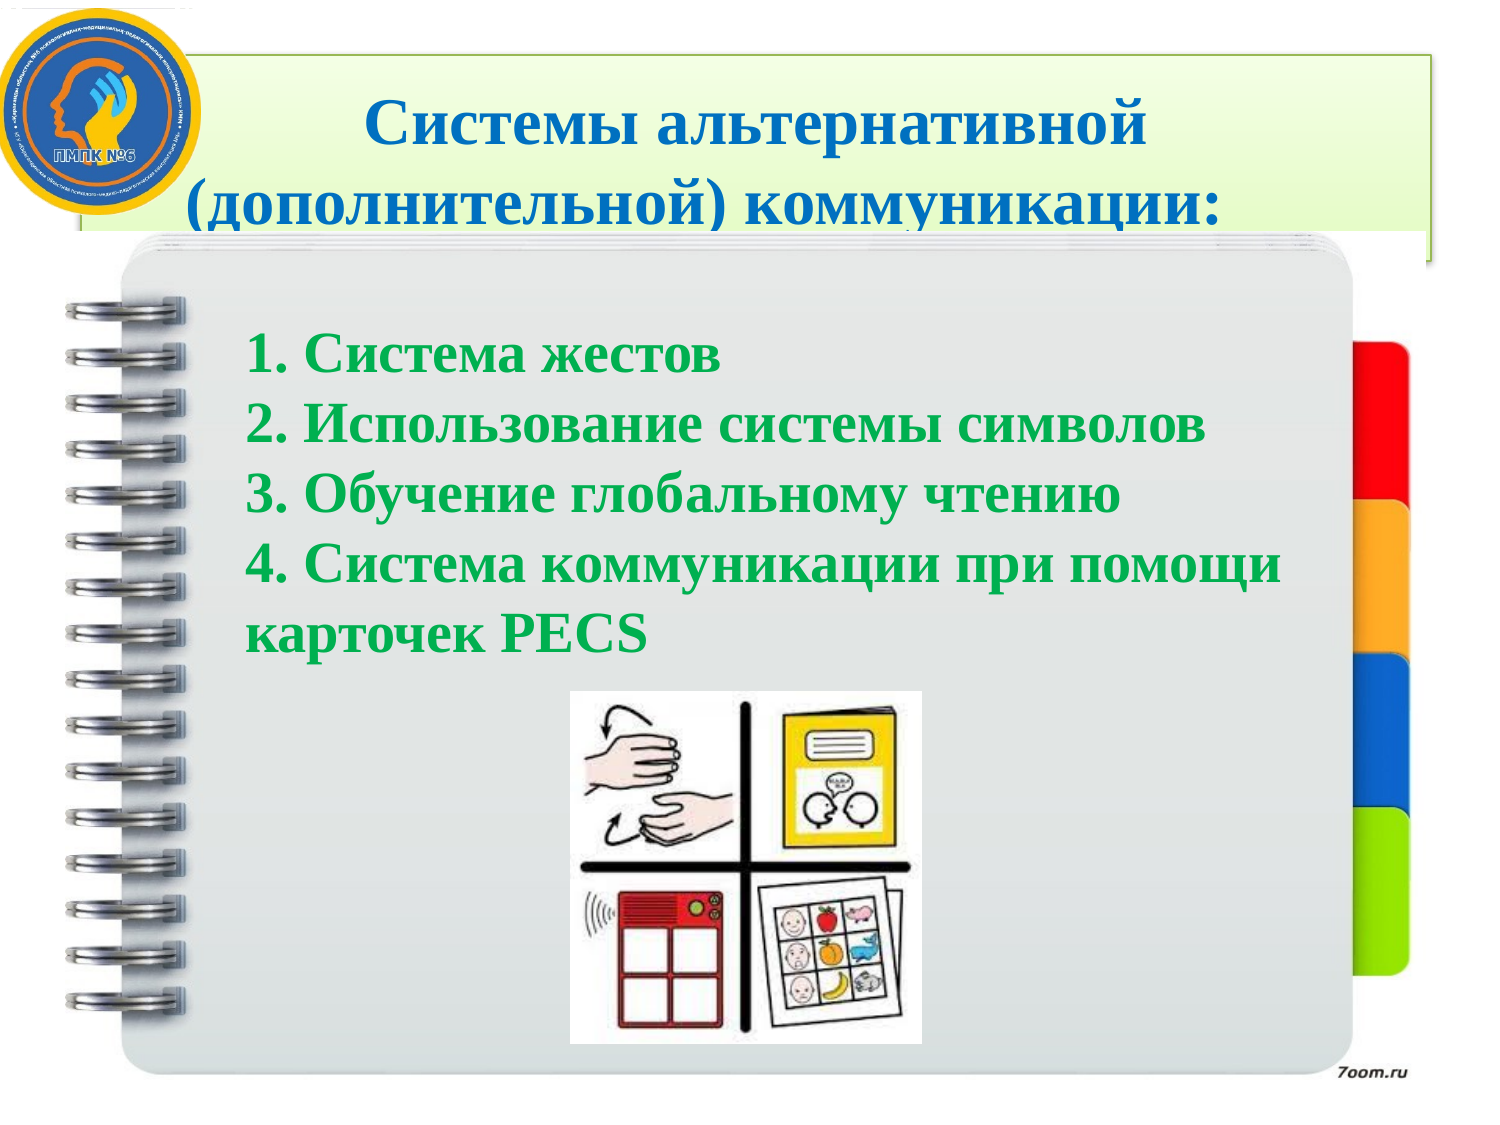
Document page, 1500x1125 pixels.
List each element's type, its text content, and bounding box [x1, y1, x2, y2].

picture [569, 691, 922, 1044]
title Системы альтернативной (дополнительной) коммуникации: [80, 54, 1432, 262]
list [65, 231, 1427, 1085]
picture [0, 8, 201, 216]
